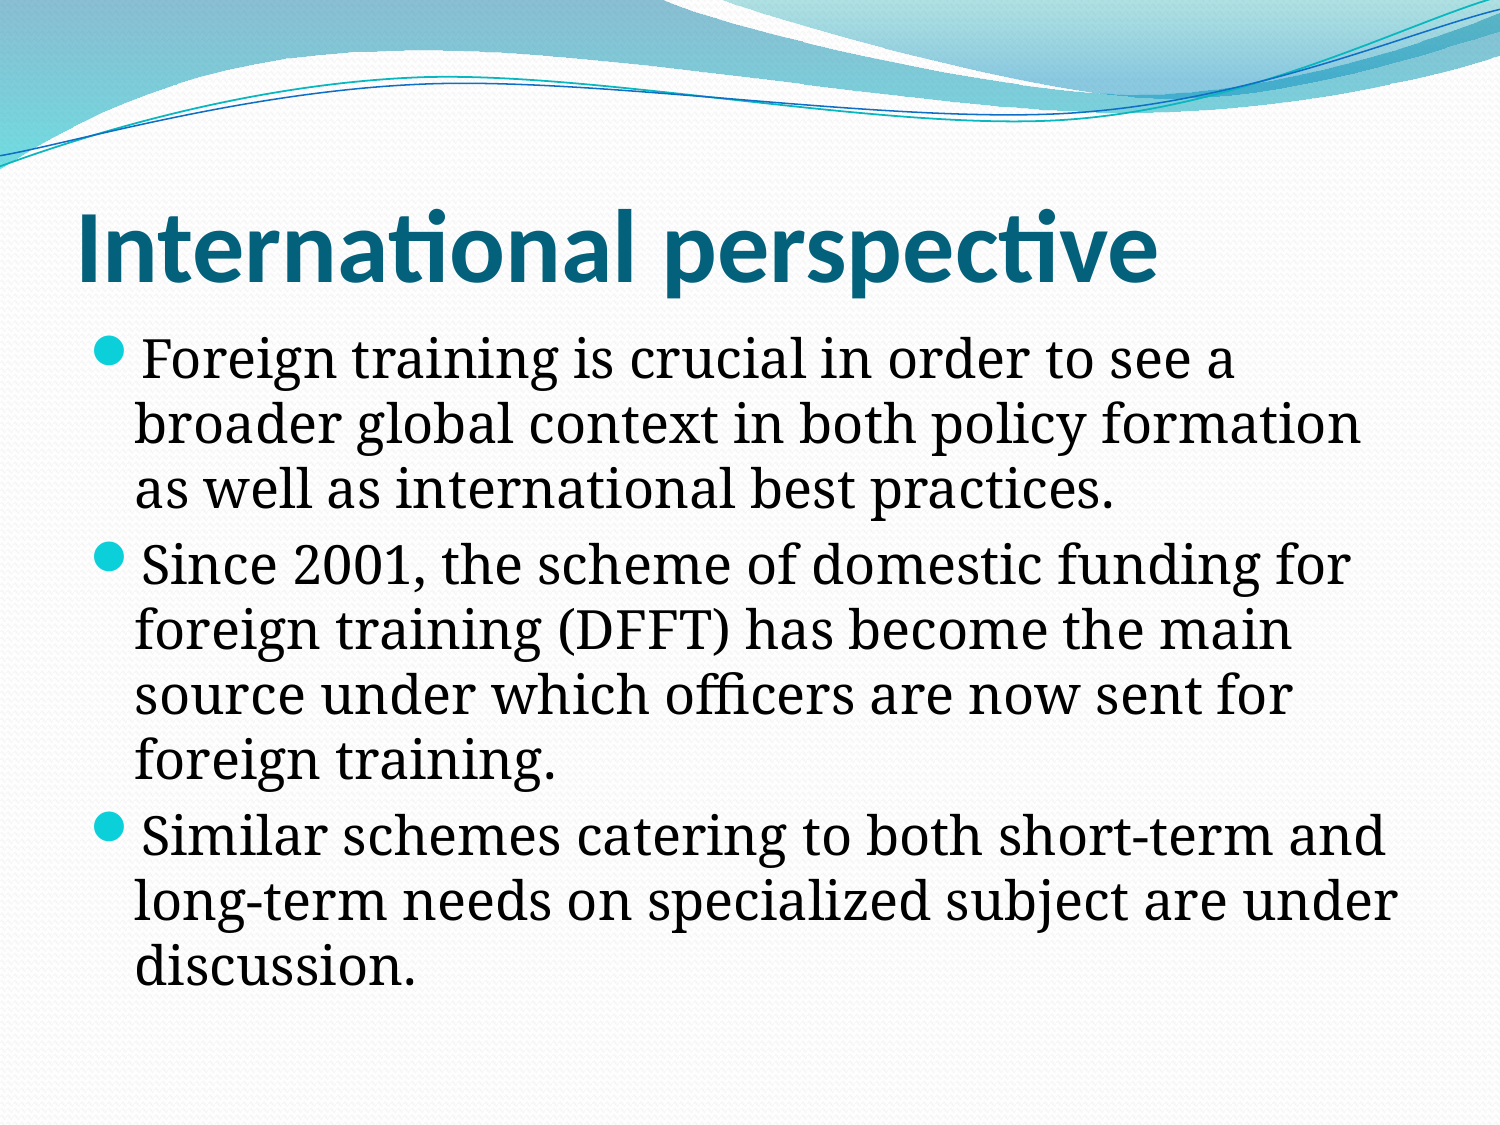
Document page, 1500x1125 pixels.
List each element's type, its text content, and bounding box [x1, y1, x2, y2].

title International perspective [75, 115, 1425, 303]
list Foreign training is crucial in order to see a broader global context in both policy formation as well as international best practices. Since 2001, the scheme of domestic funding for foreign training (DFFT) has become the main source under which officers are now sent for foreign training. Similar schemes catering to both short-term and long-term needs on specialized subject are under discussion. [75, 317, 1425, 1038]
